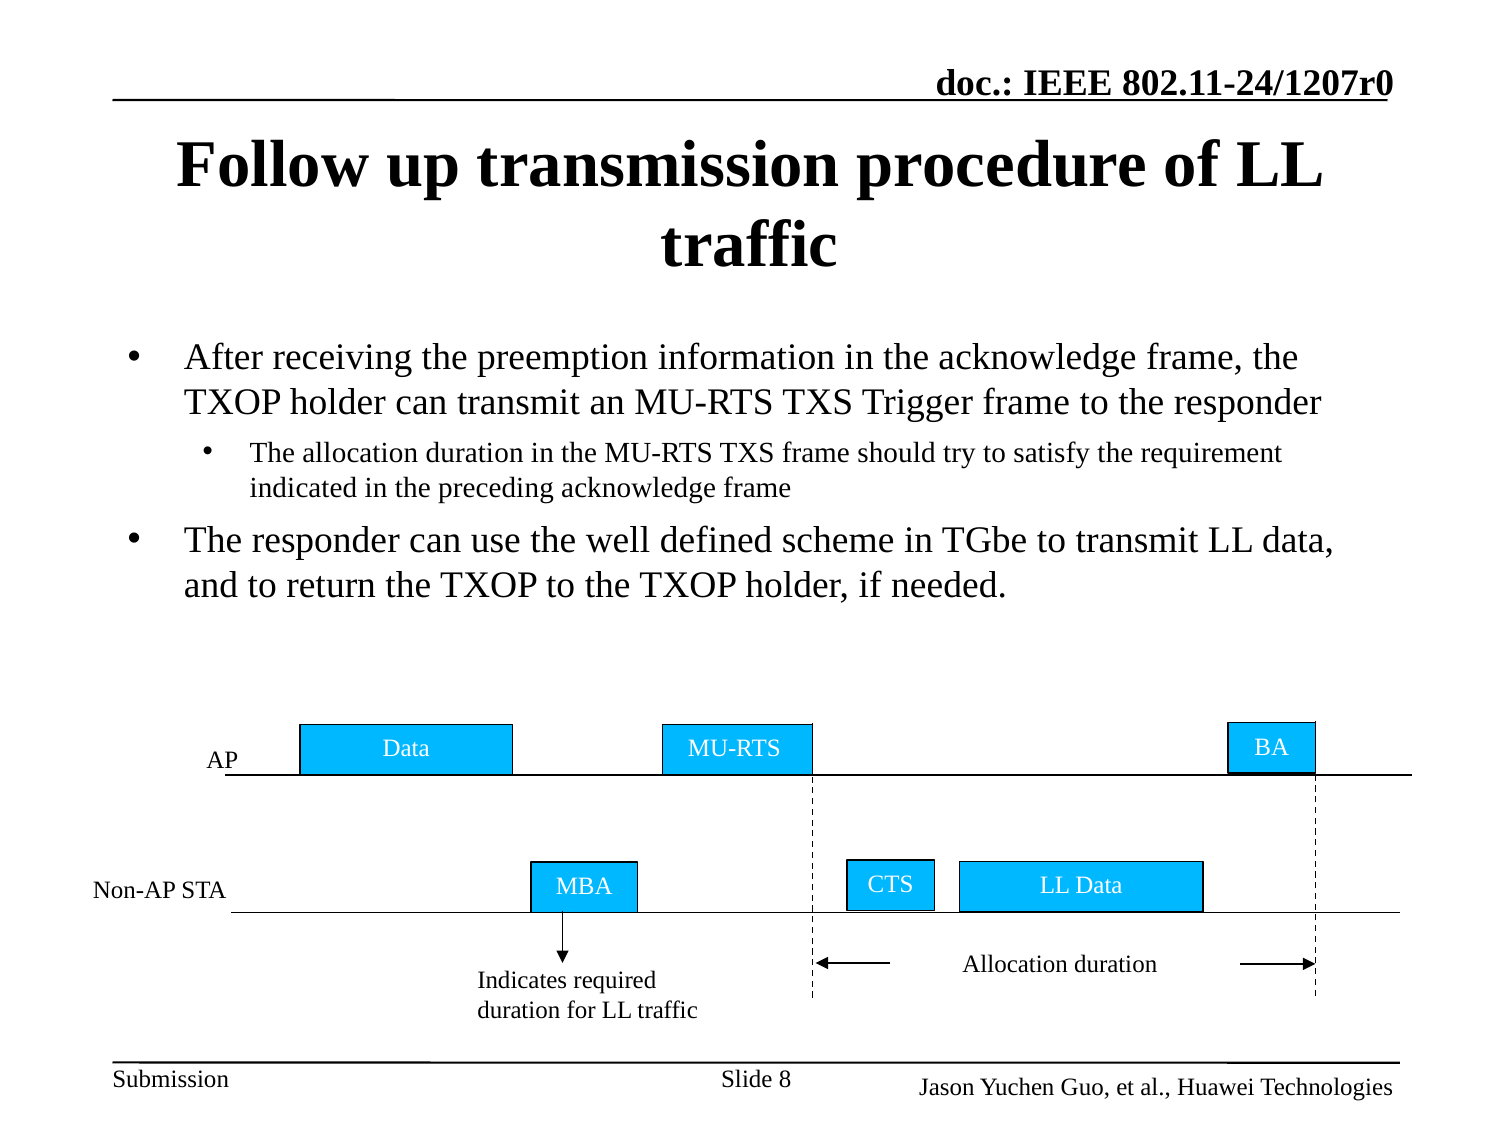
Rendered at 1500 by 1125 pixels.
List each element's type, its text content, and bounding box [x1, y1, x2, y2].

text_box MBA [531, 862, 638, 911]
text_box AP [191, 735, 254, 781]
text_box CTS [846, 860, 935, 911]
text_box BA [1227, 722, 1315, 774]
text_box MU-RTS [662, 724, 812, 774]
title Follow up transmission procedure of LL traffic [112, 112, 1388, 288]
text_box Indicates required duration for LL traffic [462, 956, 750, 1032]
text_box LL Data [959, 861, 1203, 911]
text_box Non-AP STA [78, 866, 242, 912]
text_box Allocation duration [947, 939, 1215, 985]
slide_number Slide 8 [712, 1061, 800, 1123]
list After receiving the preemption information in the acknowledge frame, the TXOP holder can transmit an MU-RTS TXS Trigger frame to the responder The allocation duration in the MU-RTS TXS frame should try to satisfy the requirement indicated in the preceding acknowledge frame The responder can use the well defined scheme in TGbe to transmit LL data, and to return the TXOP to the TXOP holder, if needed. [112, 324, 1388, 626]
text_box Data [299, 724, 513, 774]
